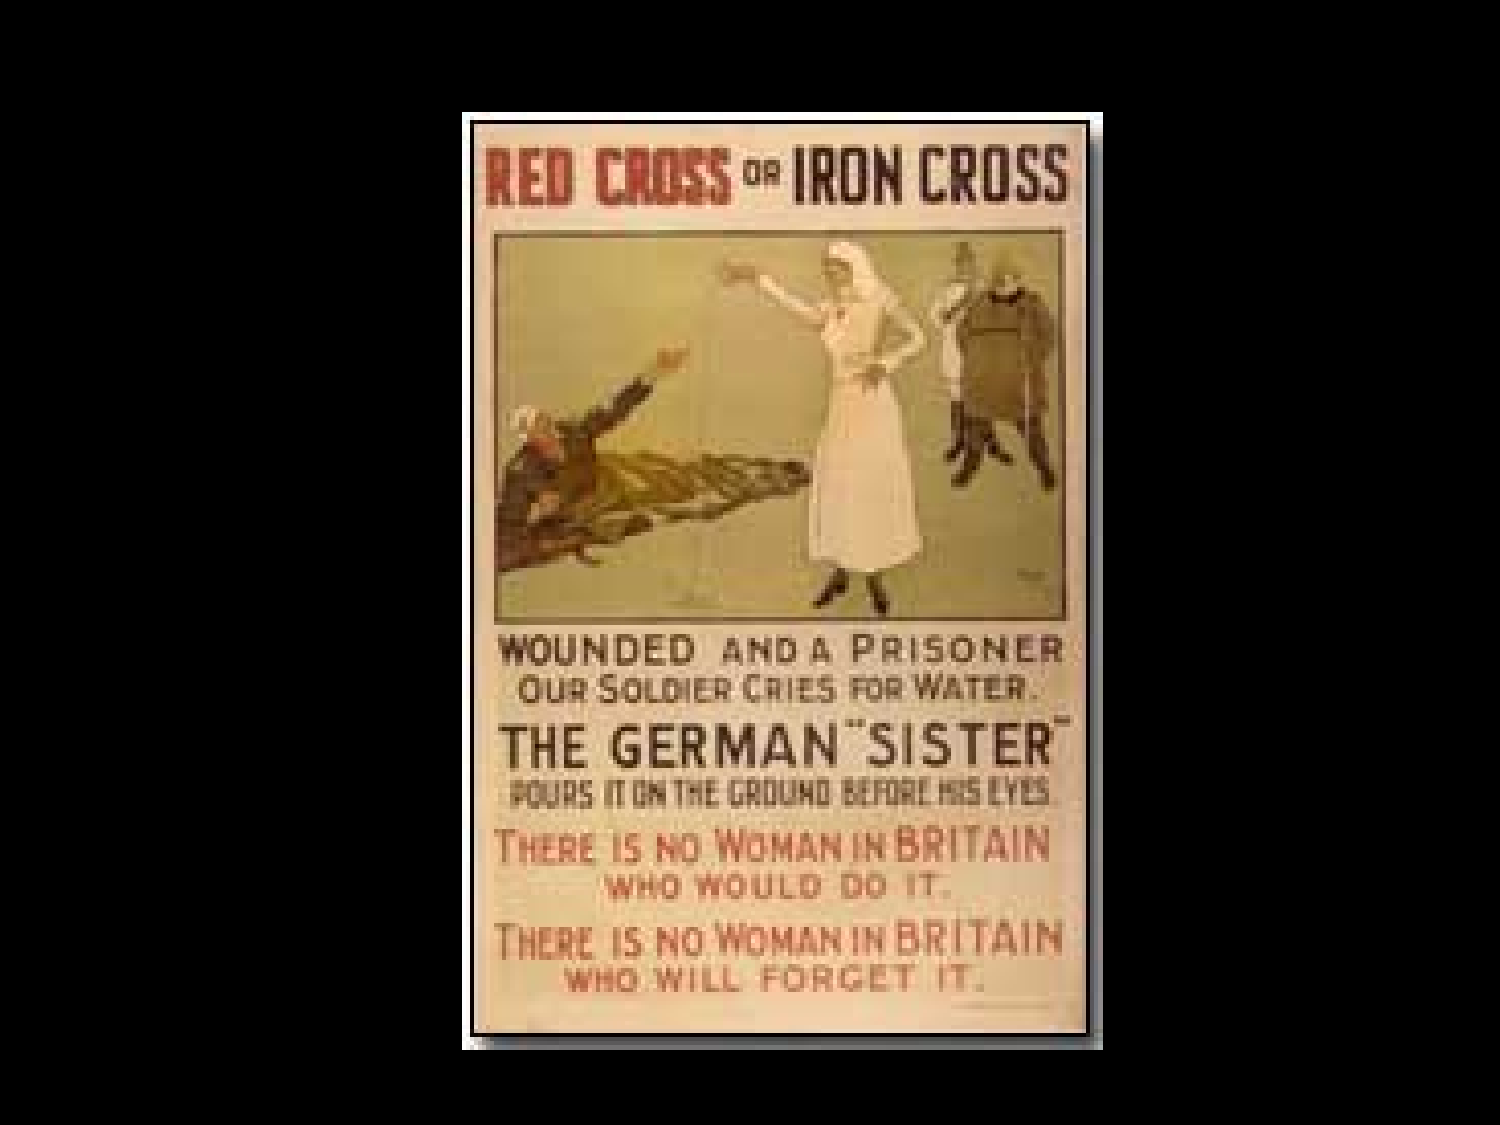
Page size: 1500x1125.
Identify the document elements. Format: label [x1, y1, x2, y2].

picture [462, 112, 1103, 1051]
